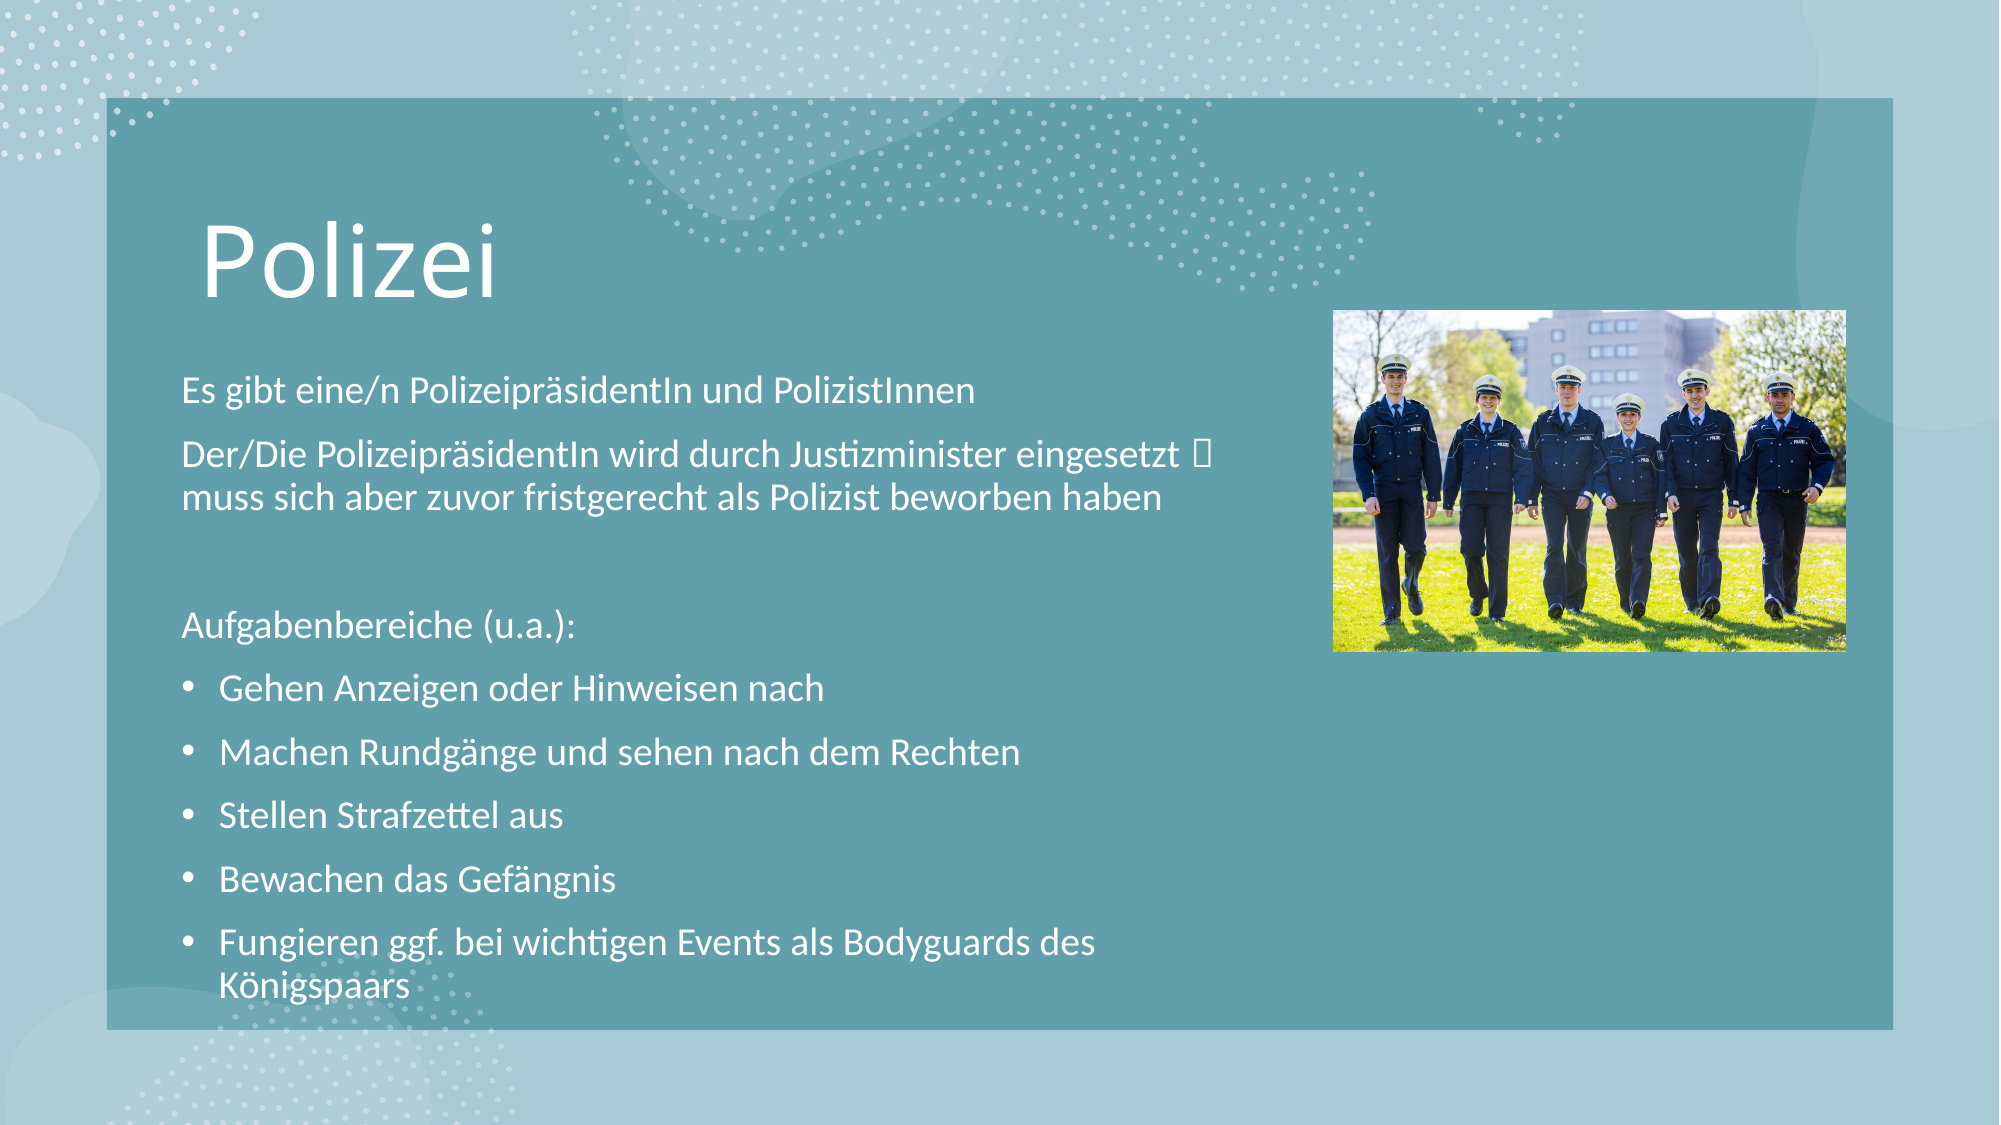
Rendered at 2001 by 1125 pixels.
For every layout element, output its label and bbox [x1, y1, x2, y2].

text_box [0, 0, 2000, 1125]
